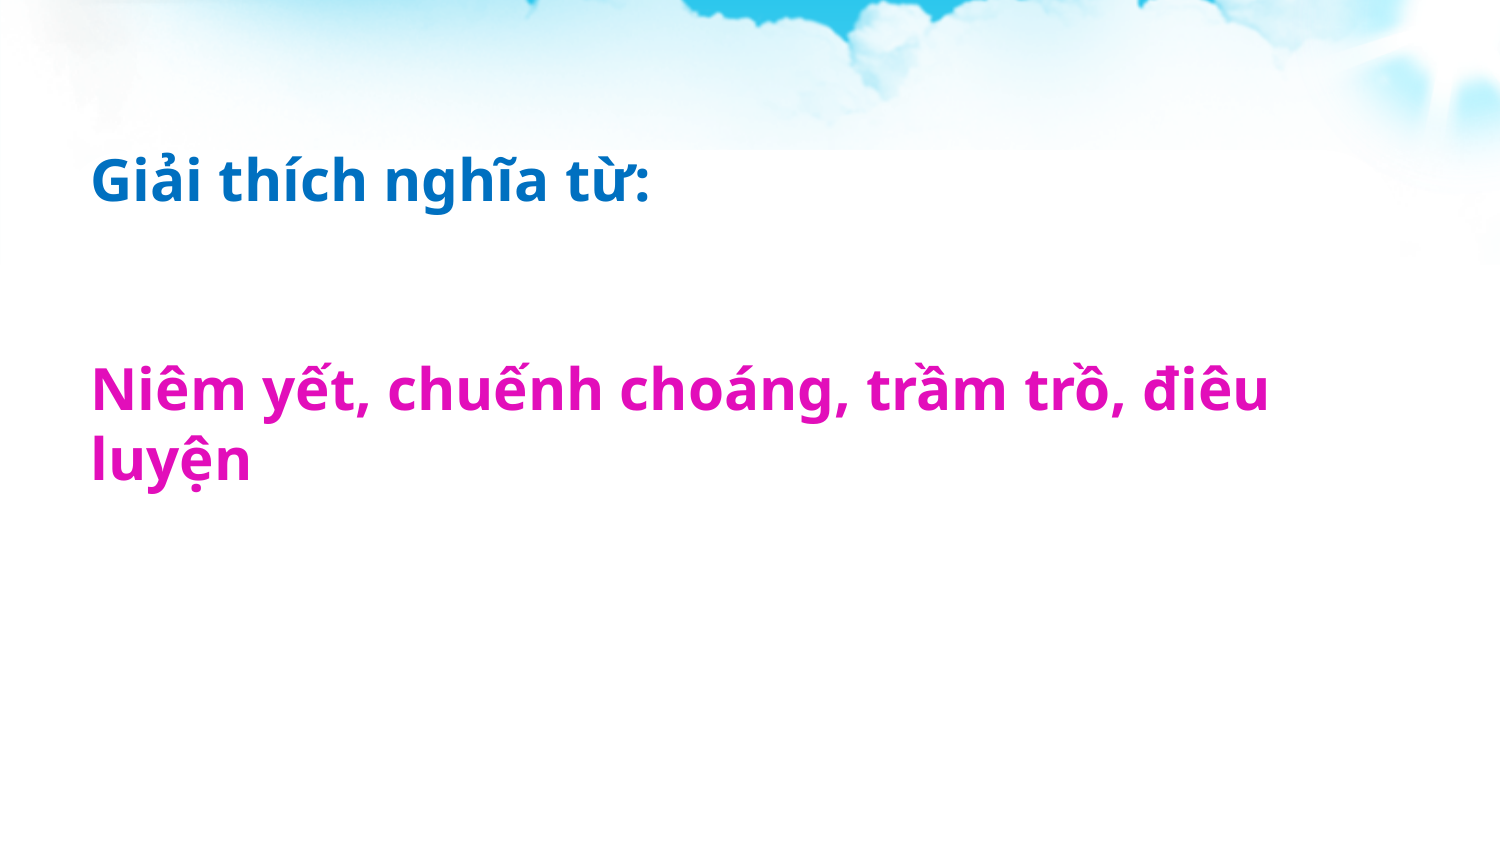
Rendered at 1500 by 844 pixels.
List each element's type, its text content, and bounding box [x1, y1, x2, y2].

picture [0, 0, 1500, 400]
text_box Giải thích nghĩa từ: Niêm yết, chuếnh choáng, trầm trồ, điêu luyện [50, 147, 1403, 628]
